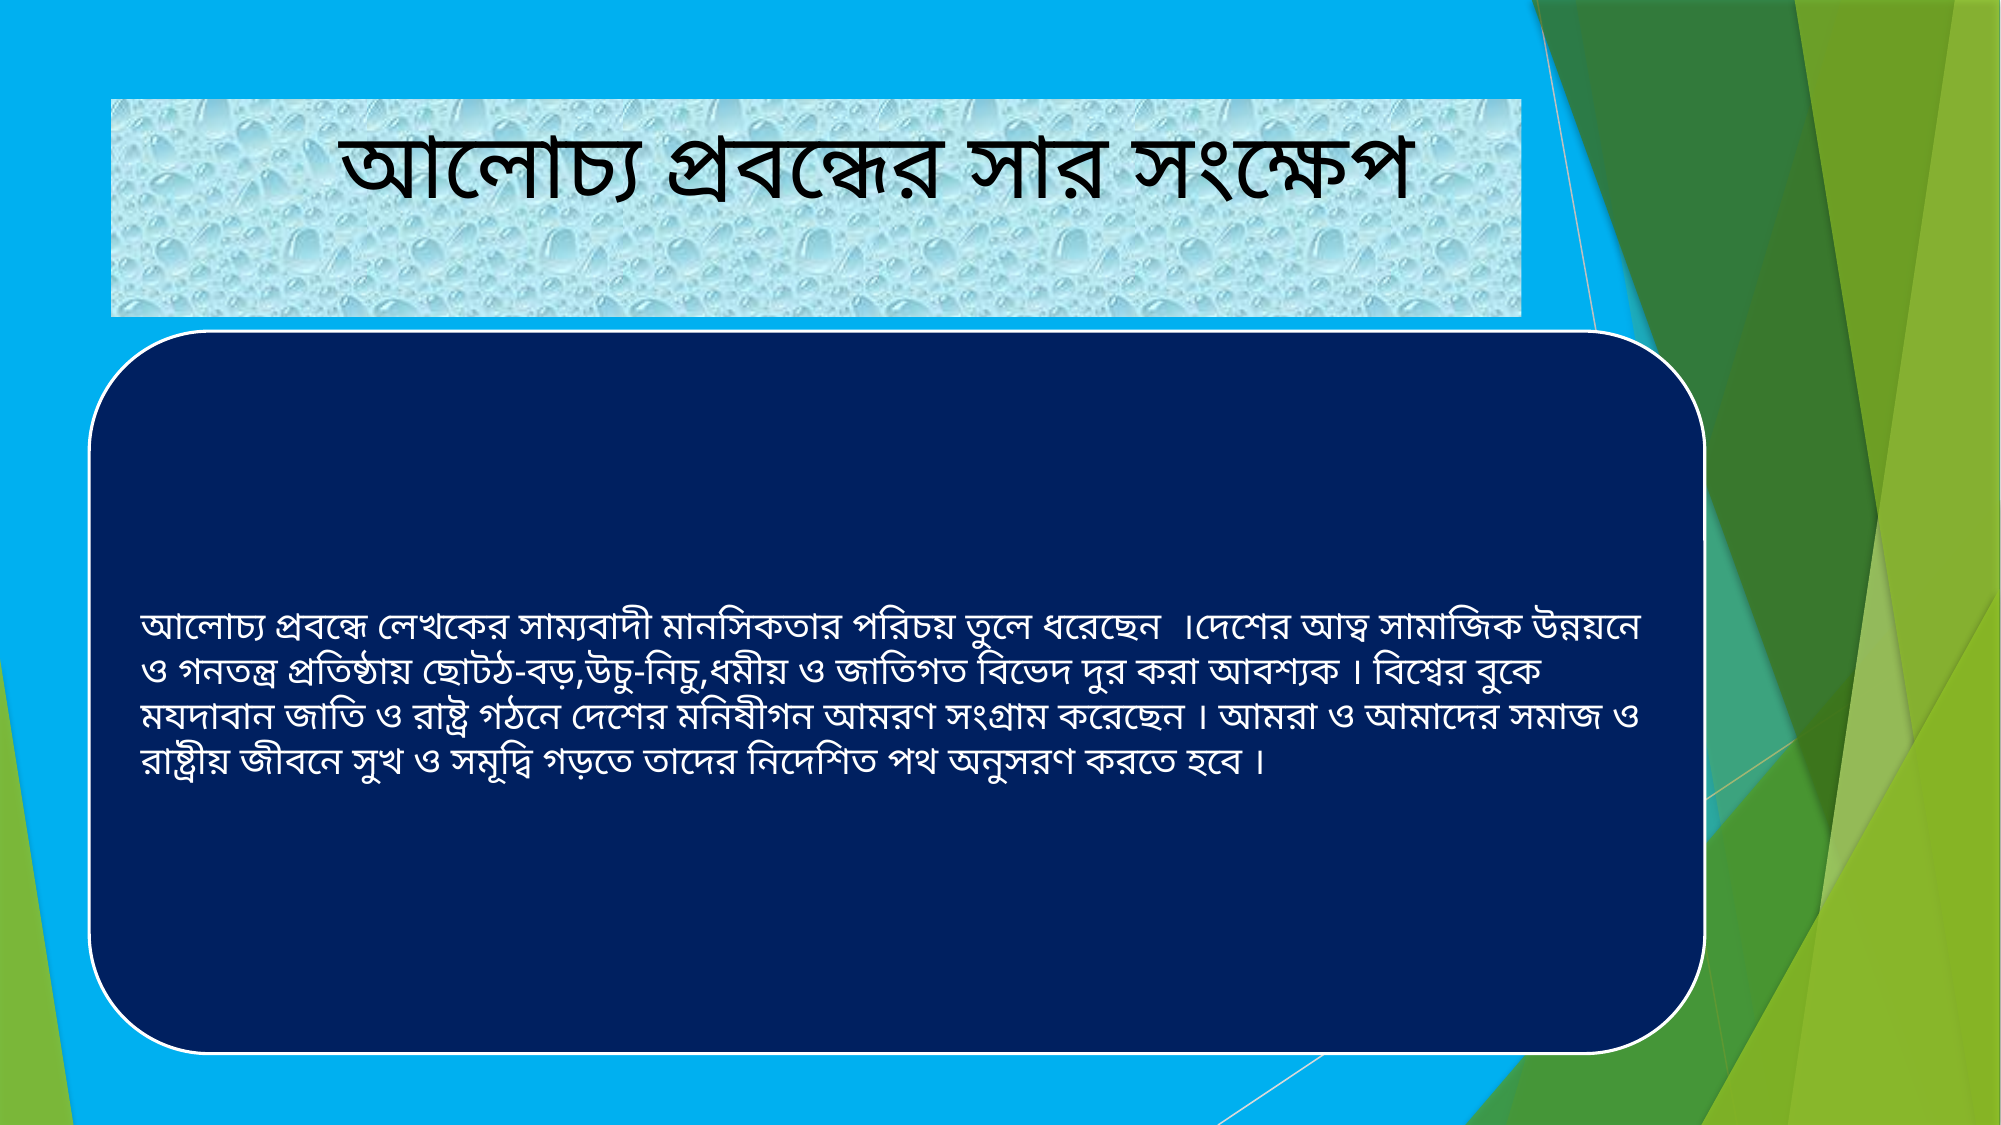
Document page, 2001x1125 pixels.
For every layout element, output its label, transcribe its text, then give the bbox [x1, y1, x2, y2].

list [88, 330, 1706, 1055]
title আলোচ্য প্রবন্ধের সার সংক্ষেপ [111, 99, 1522, 317]
